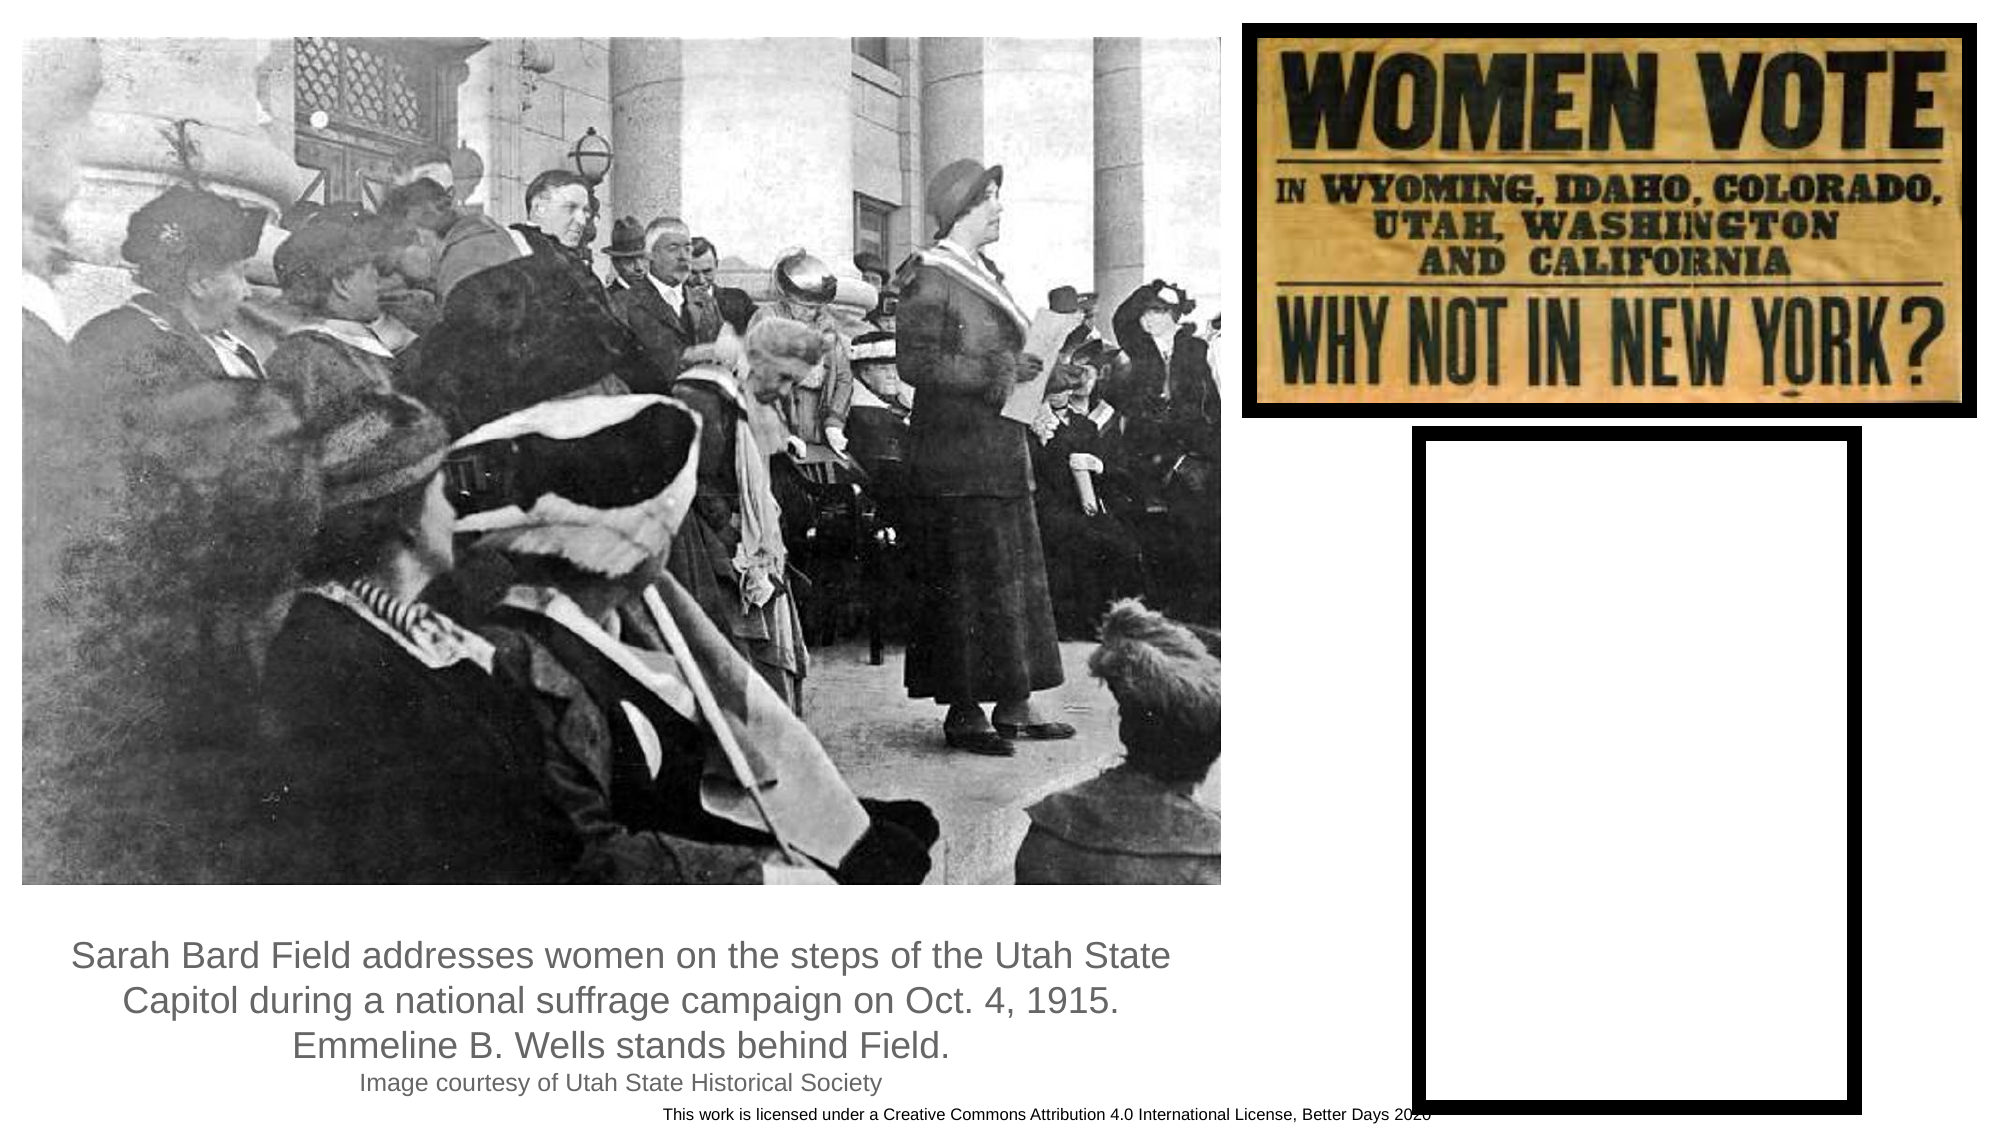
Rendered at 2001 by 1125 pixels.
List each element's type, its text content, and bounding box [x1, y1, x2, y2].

text_box Sarah Bard Field addresses women on the steps of the Utah State Capitol during a national suffrage campaign on Oct. 4, 1915. Emmeline B. Wells stands behind Field. Image courtesy of Utah State Historical Society [53, 916, 1190, 1074]
picture [21, 37, 1221, 886]
picture [1256, 37, 1963, 404]
picture [1425, 440, 1848, 1101]
